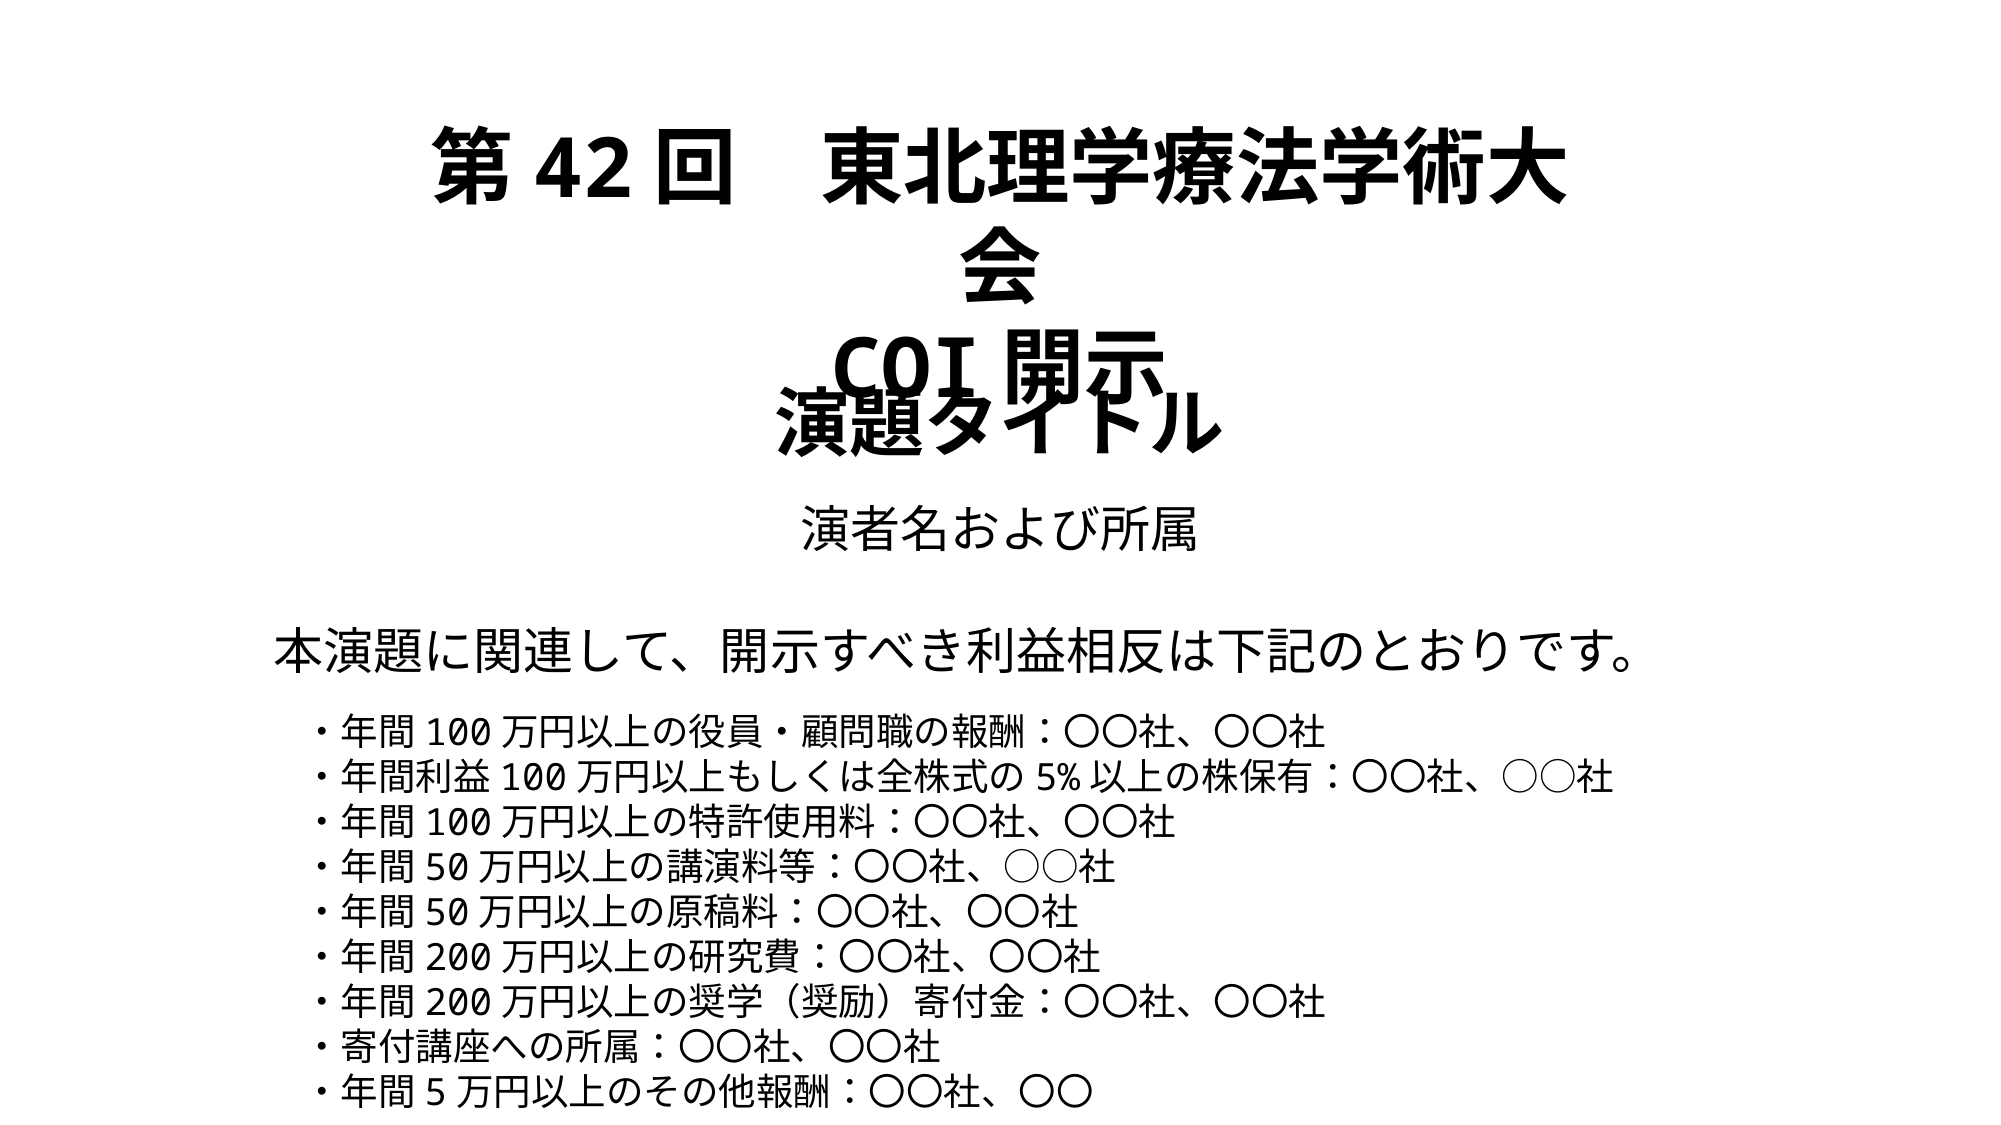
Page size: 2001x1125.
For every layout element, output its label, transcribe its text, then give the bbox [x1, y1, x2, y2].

text_box 演題タイトル [541, 368, 1459, 473]
text_box ・年間100万円以上の役員・顧問職の報酬：〇〇社、〇〇社 ・年間利益100万円以上もしくは全株式の5%以上の株保有：〇〇社、○○社 ・年間100万円以上の特許使用料：〇〇社、〇〇社 ・年間50万円以上の講演料等：〇〇社、○○社 ・年間50万円以上の原稿料：〇〇社、〇〇社 ・年間200万円以上の研究費：〇〇社、〇〇社 ・年間200万円以上の奨学（奨励）寄付金：〇〇社、〇〇社 ・寄付講座への所属：〇〇社、〇〇社 ・年間5万円以上のその他報酬：〇〇社、〇〇 [288, 700, 1712, 1121]
text_box 本演題に関連して、開示すべき利益相反は下記のとおりです。 [259, 612, 1741, 688]
text_box 演者名および所属 [526, 490, 1474, 566]
text_box 第42回 東北理学療法学術大会 COI開示 [390, 106, 1610, 422]
